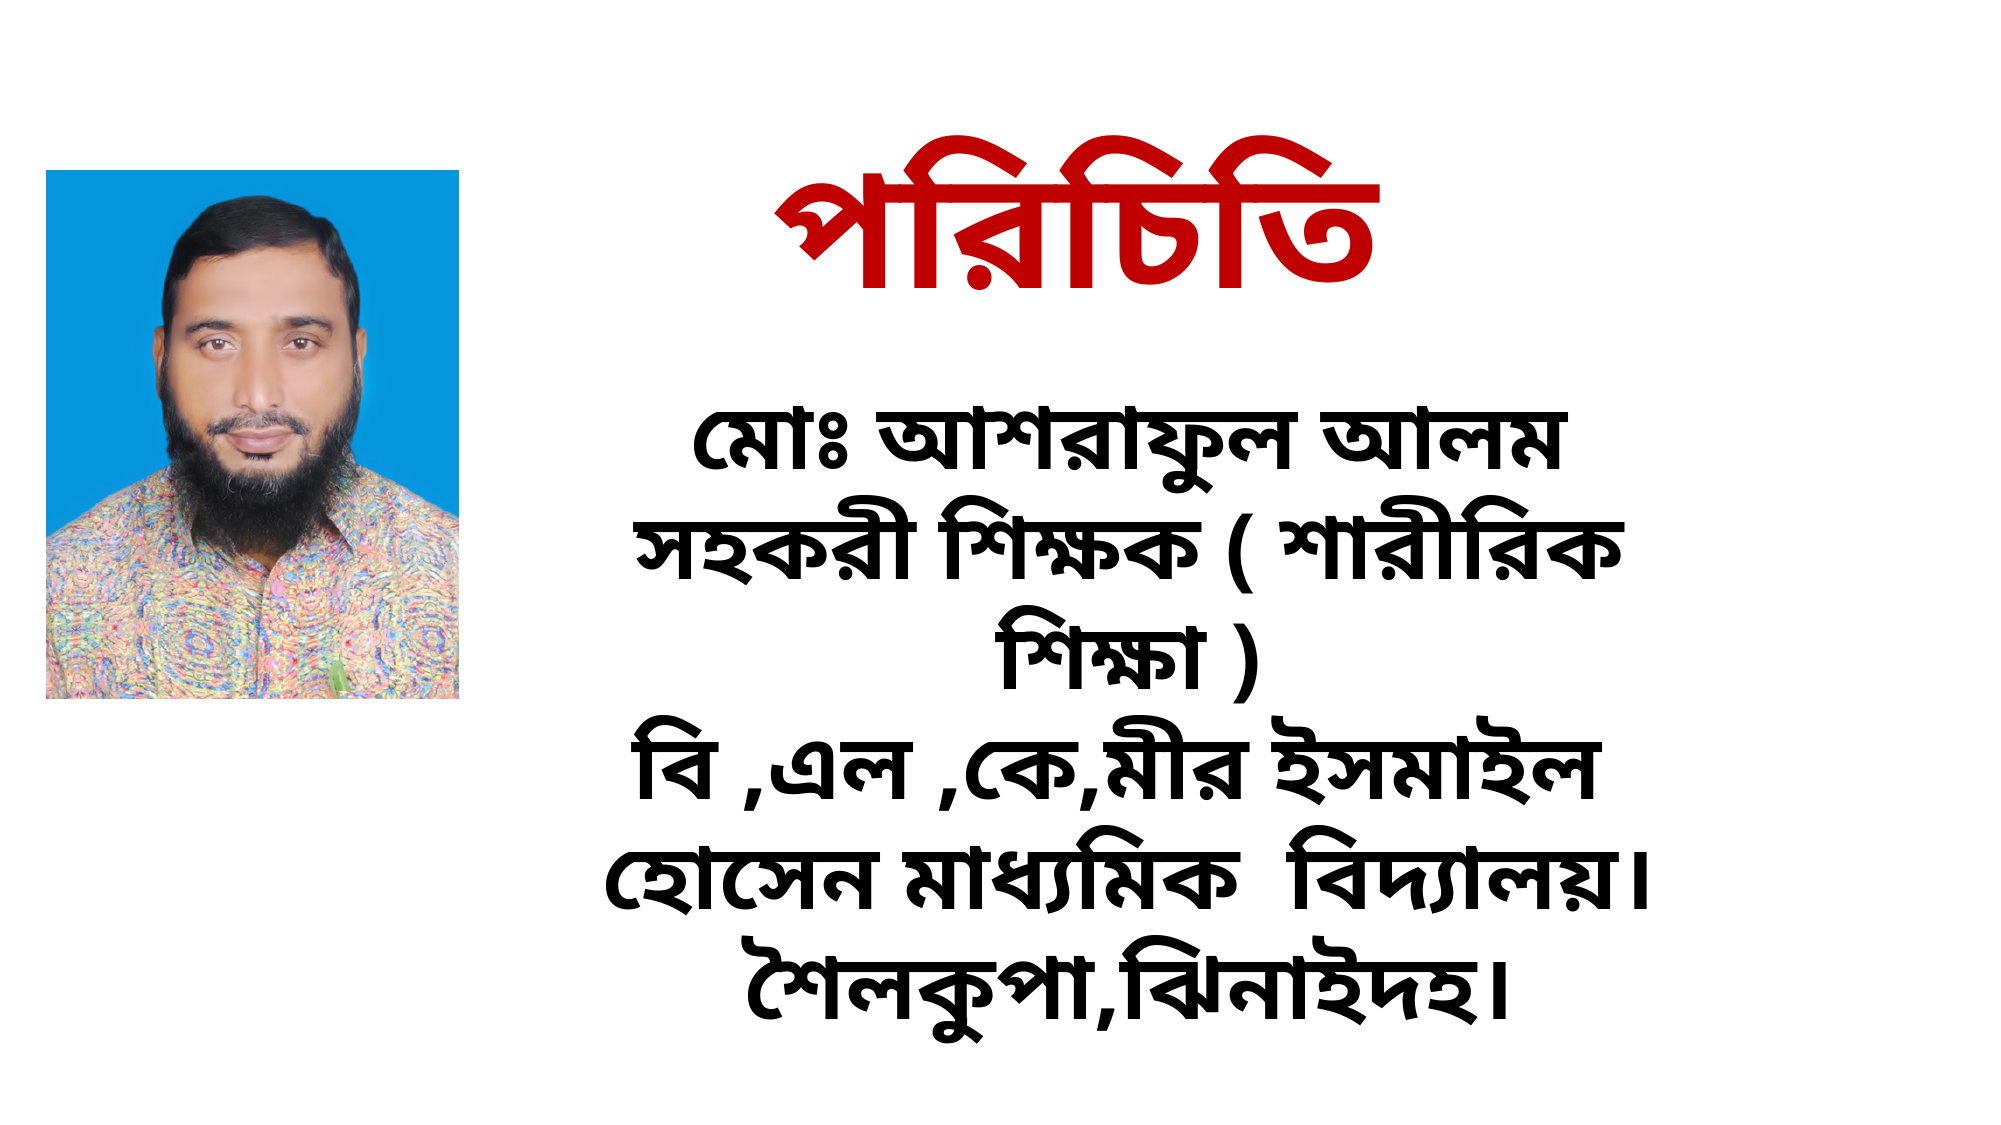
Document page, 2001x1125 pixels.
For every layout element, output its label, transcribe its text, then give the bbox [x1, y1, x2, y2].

picture [46, 196, 459, 699]
text_box পরিচিতি [575, 114, 1577, 330]
text_box মোঃ আশরাফুল আলম সহকরী শিক্ষক ( শারীরিক শিক্ষা ) বি ,এল ,কে,মীর ইসমাইল হোসেন মাধ্যমিক বিদ্যালয়। শৈলকুপা,ঝিনাইদহ। [575, 370, 1683, 1045]
